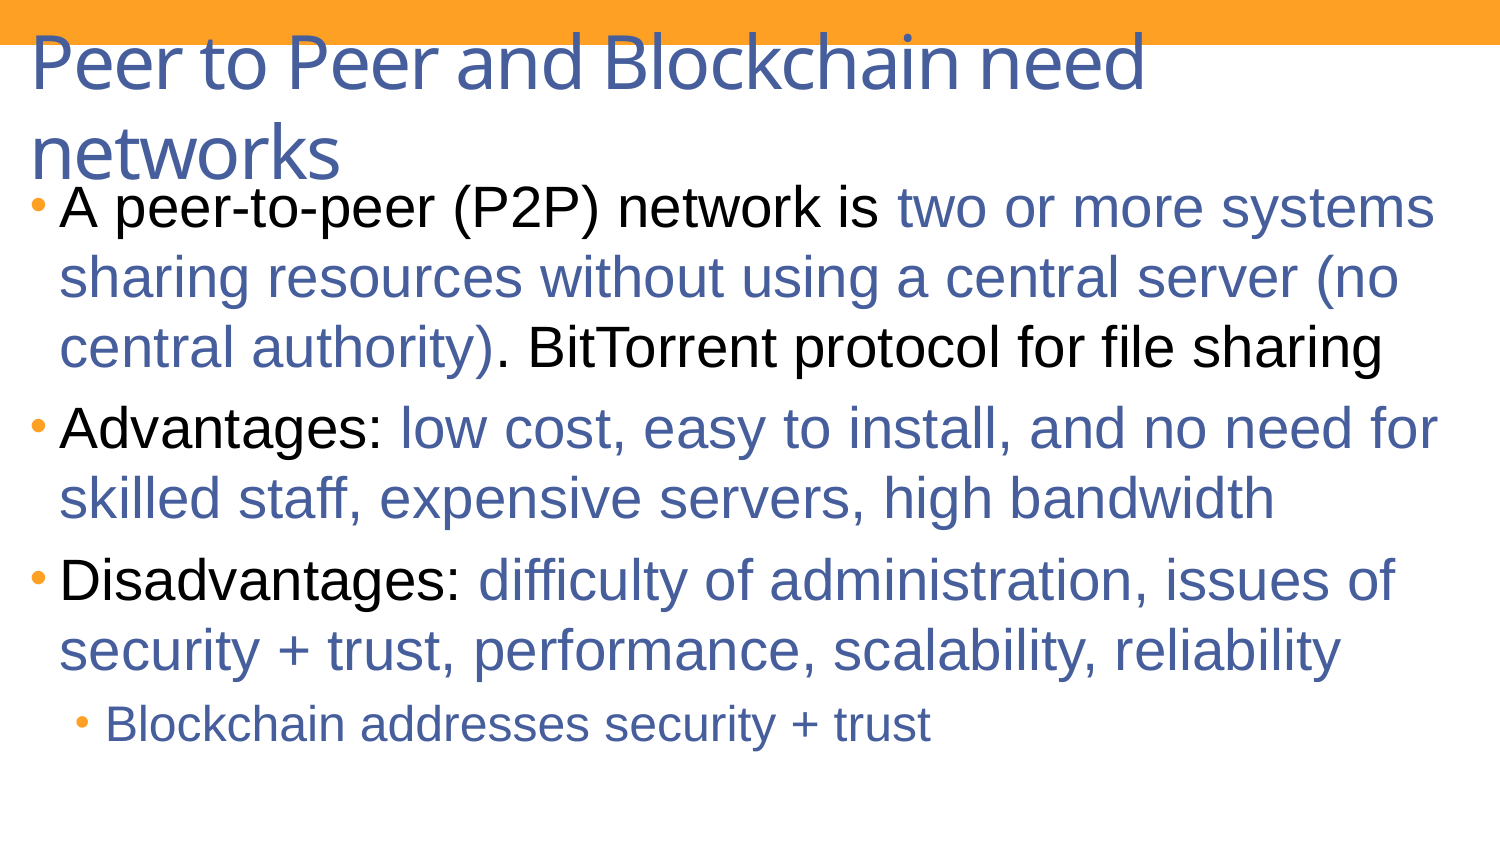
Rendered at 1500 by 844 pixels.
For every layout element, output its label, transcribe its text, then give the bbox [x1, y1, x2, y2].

list A peer-to-peer (P2P) network is two or more systems sharing resources without using a central server (no central authority). BitTorrent protocol for file sharing Advantages: low cost, easy to install, and no need for skilled staff, expensive servers, high bandwidth Disadvantages: difficulty of administration, issues of security + trust, performance, scalability, reliability Blockchain addresses security + trust [14, 166, 1483, 768]
title Peer to Peer and Blockchain need networks [14, 43, 1486, 166]
